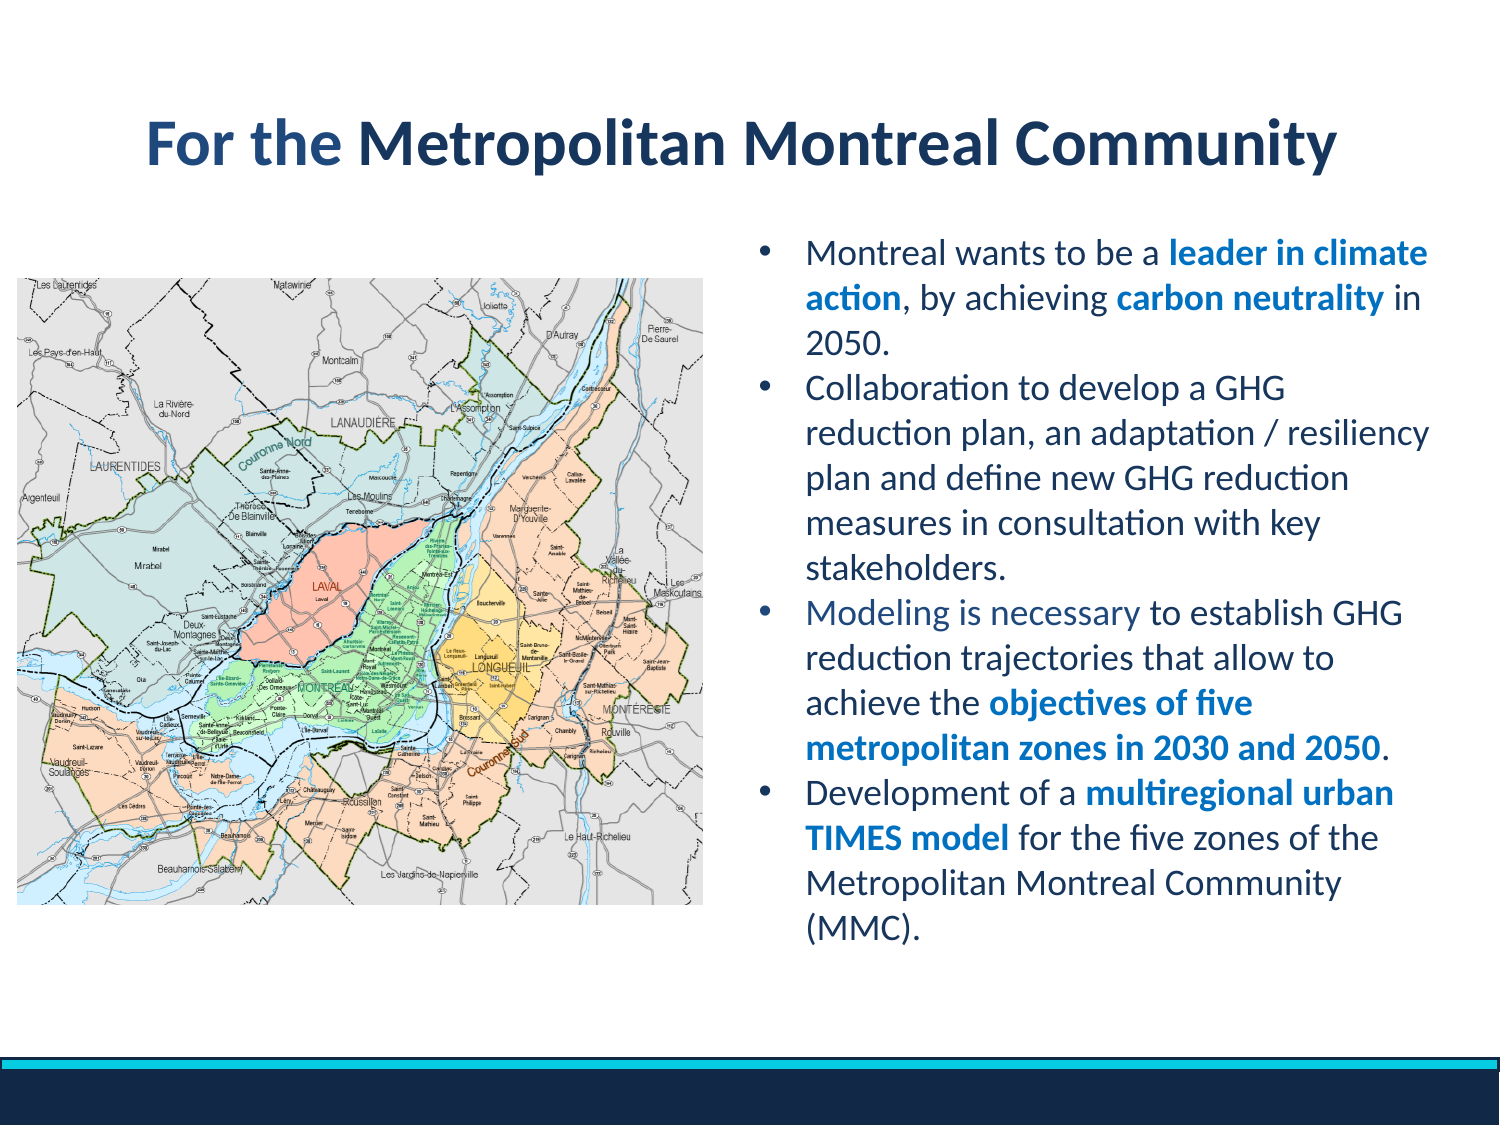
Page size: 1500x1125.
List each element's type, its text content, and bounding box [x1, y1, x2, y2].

text_box Montreal wants to be a leader in climate action, by achieving carbon neutrality in 2050. Collaboration to develop a GHG reduction plan, an adaptation / resiliency plan and define new GHG reduction measures in consultation with key stakeholders. Modeling is necessary to establish GHG reduction trajectories that allow to achieve the objectives of five metropolitan zones in 2030 and 2050. Development of a multiregional urban TIMES model for the five zones of the Metropolitan Montreal Community (MMC). [743, 220, 1455, 956]
title For the Metropolitan Montreal Community [75, 45, 1425, 233]
text_box [0, 1058, 1499, 1070]
text_box [0, 1070, 1499, 1125]
picture [17, 278, 703, 906]
